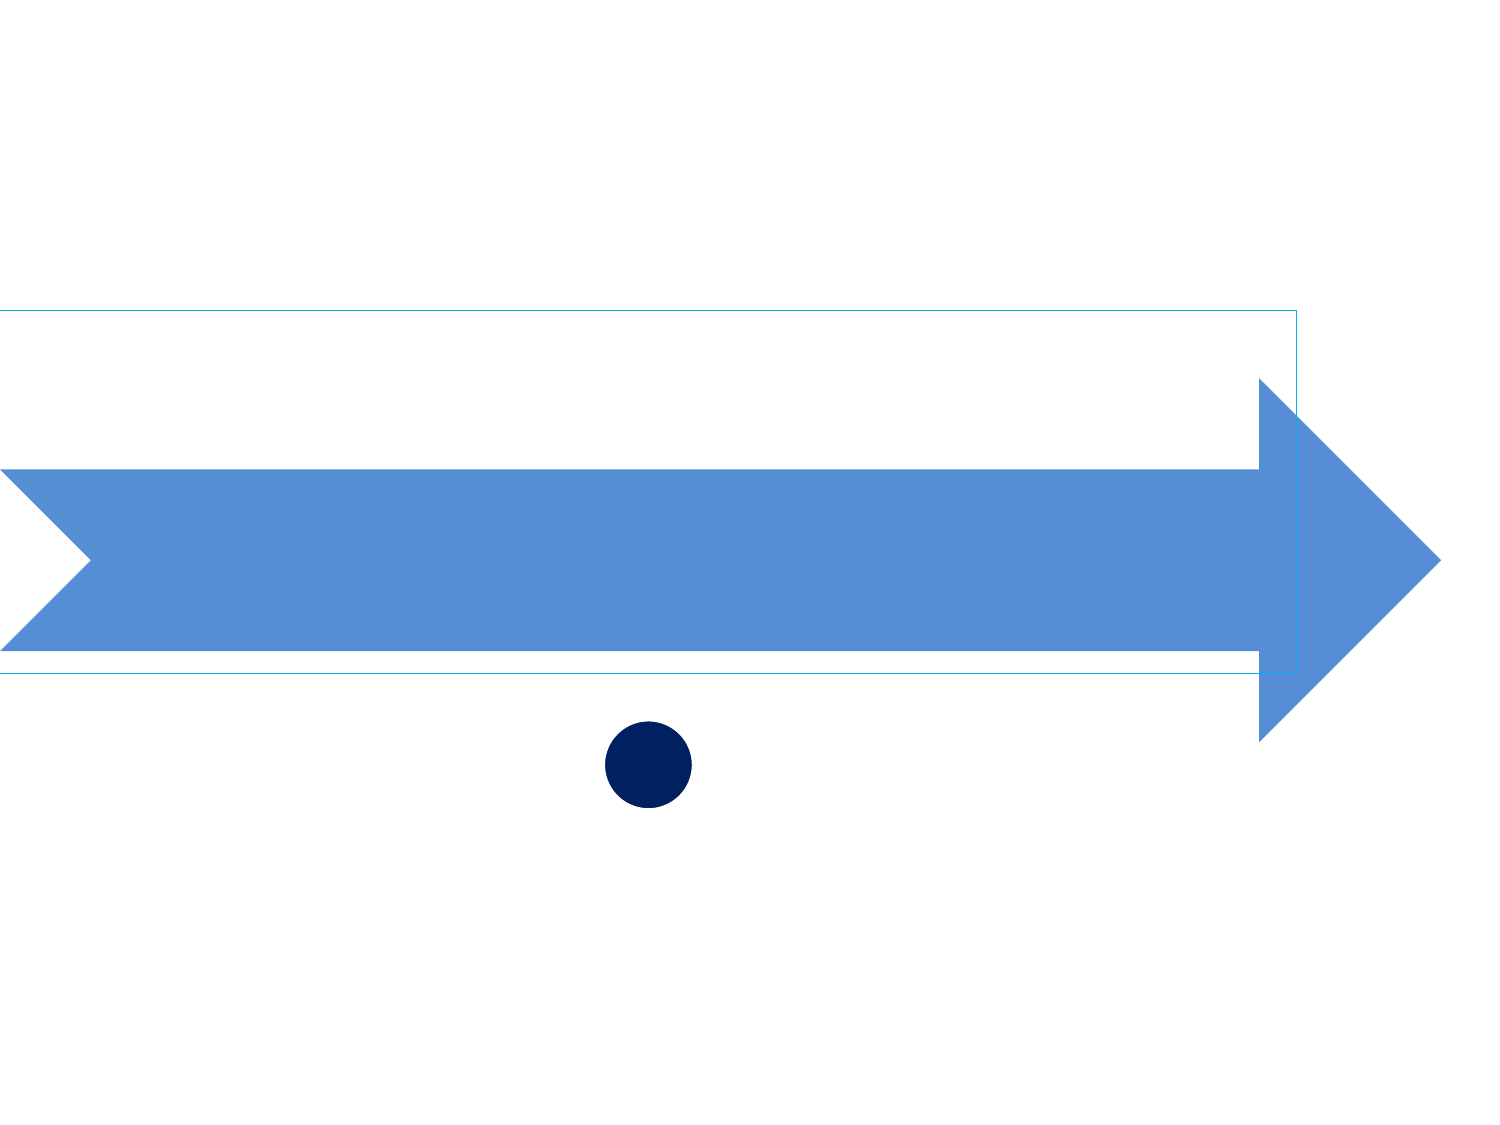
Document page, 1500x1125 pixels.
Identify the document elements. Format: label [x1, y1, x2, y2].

text_box [0, 105, 1442, 1016]
